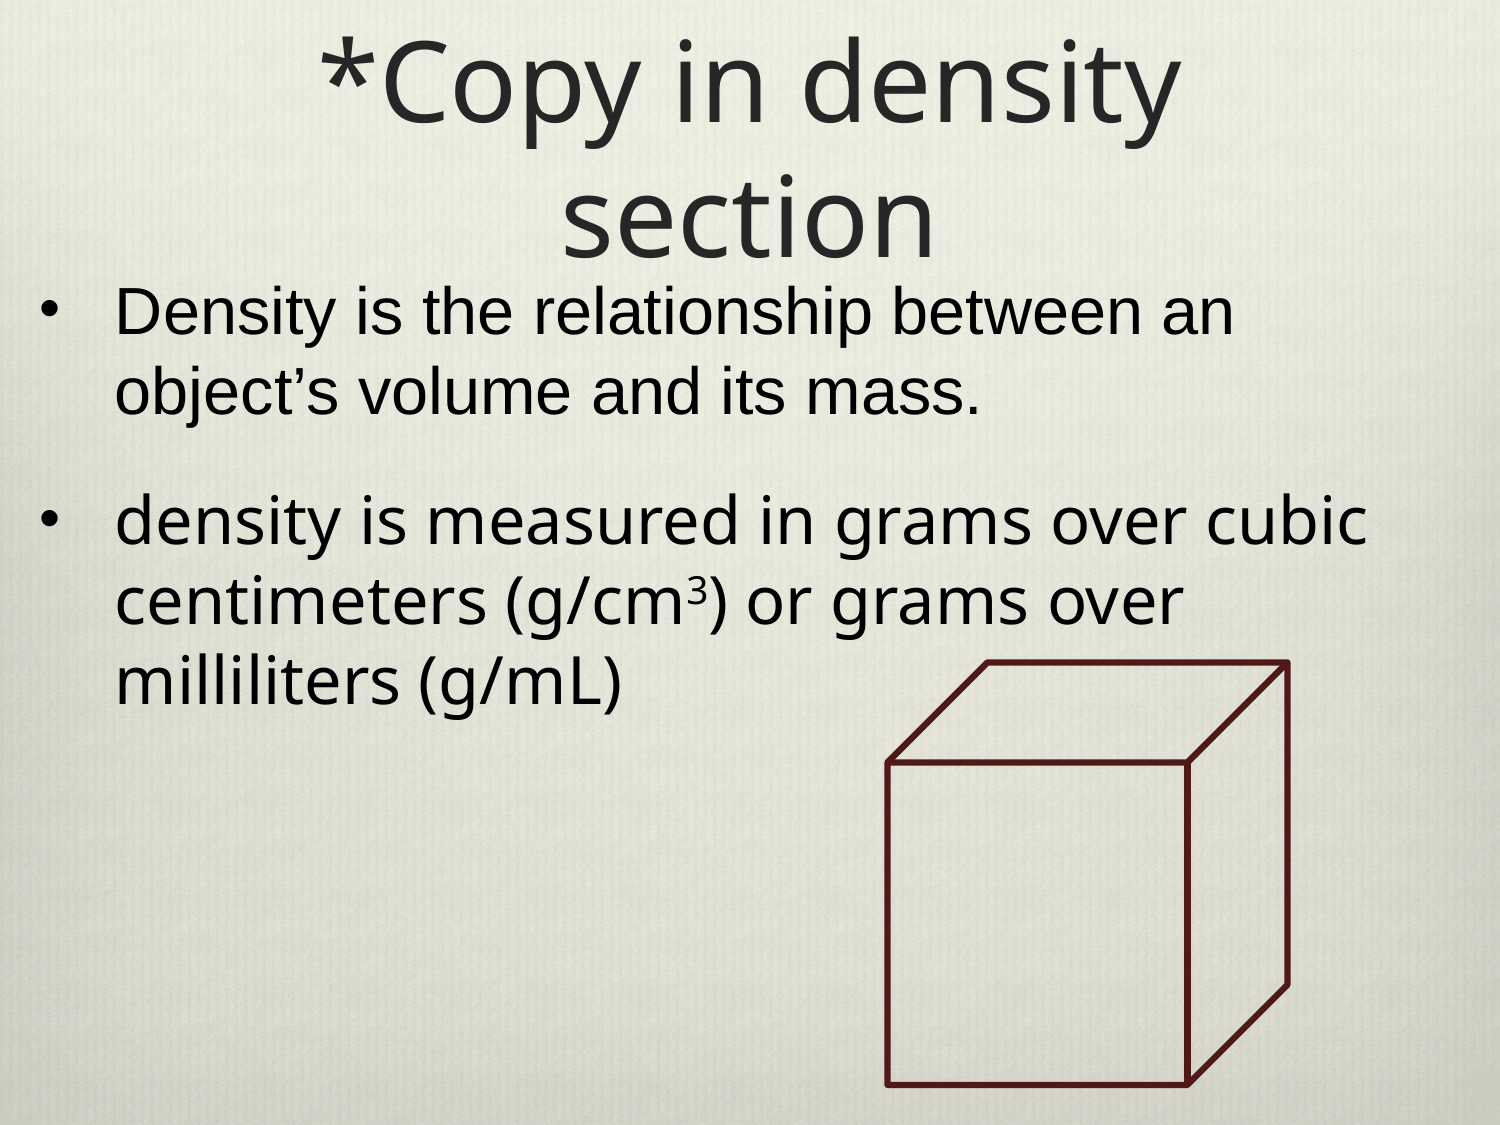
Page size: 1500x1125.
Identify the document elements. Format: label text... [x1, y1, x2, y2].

text_box [884, 659, 1291, 1089]
title *Copy in density section [119, 51, 1381, 240]
table_cell [897, 666, 1278, 759]
list Density is the relationship between an object’s volume and its mass. density is measured in grams over cubic centimeters (g/cm3) or grams over milliliters (g/mL) [24, 260, 1413, 1011]
